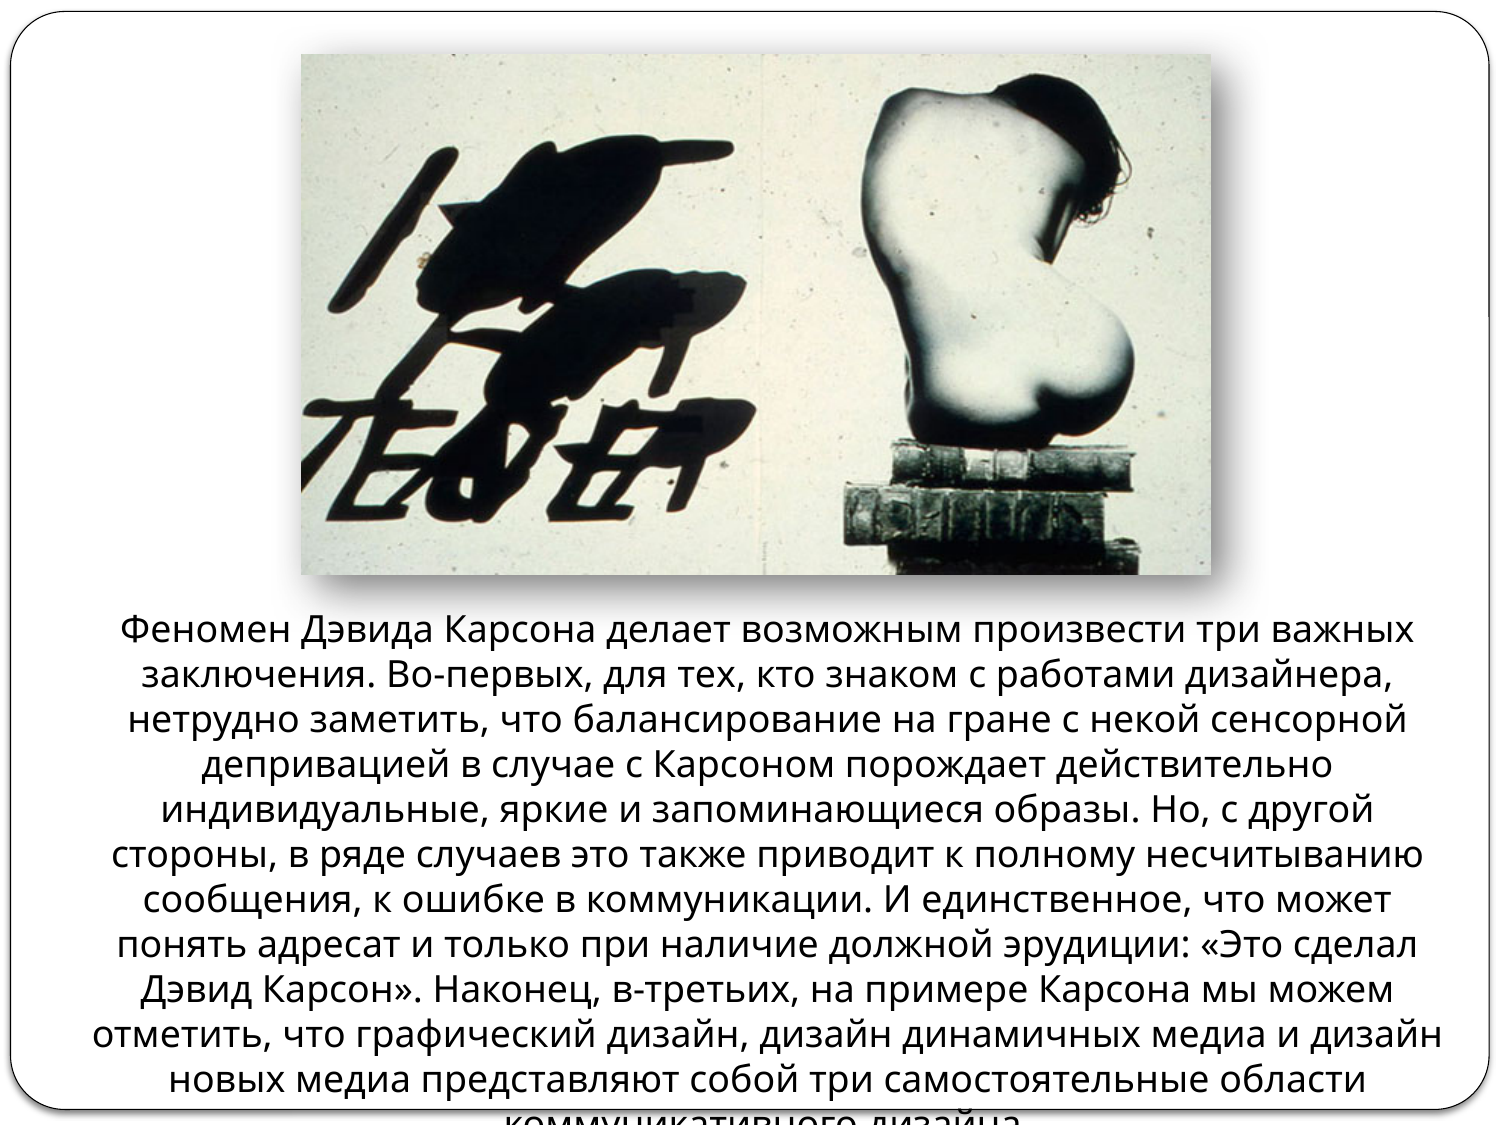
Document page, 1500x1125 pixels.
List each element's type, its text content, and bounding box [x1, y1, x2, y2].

text_box Феномен Дэвида Карсона делает возможным произвести три важных заключения. Во-первых, для тех, кто знаком с работами дизайнера, нетрудно заметить, что балансирование на гране с некой сенсорной депривацией в случае с Карсоном порождает действительно индивидуальные, яркие и запоминающиеся образы. Но, с другой стороны, в ряде случаев это также приводит к полному несчитыванию сообщения, к ошибке в коммуникации. И единственное, что может понять адресат и только при наличие должной эрудиции: «Это сделал Дэвид Карсон». Наконец, в-третьих, на примере Карсона мы можем отметить, что графический дизайн, дизайн динамичных медиа и дизайн новых медиа представляют собой три самостоятельные области коммуникативного дизайна. [73, 597, 1462, 1125]
picture [300, 54, 1211, 575]
